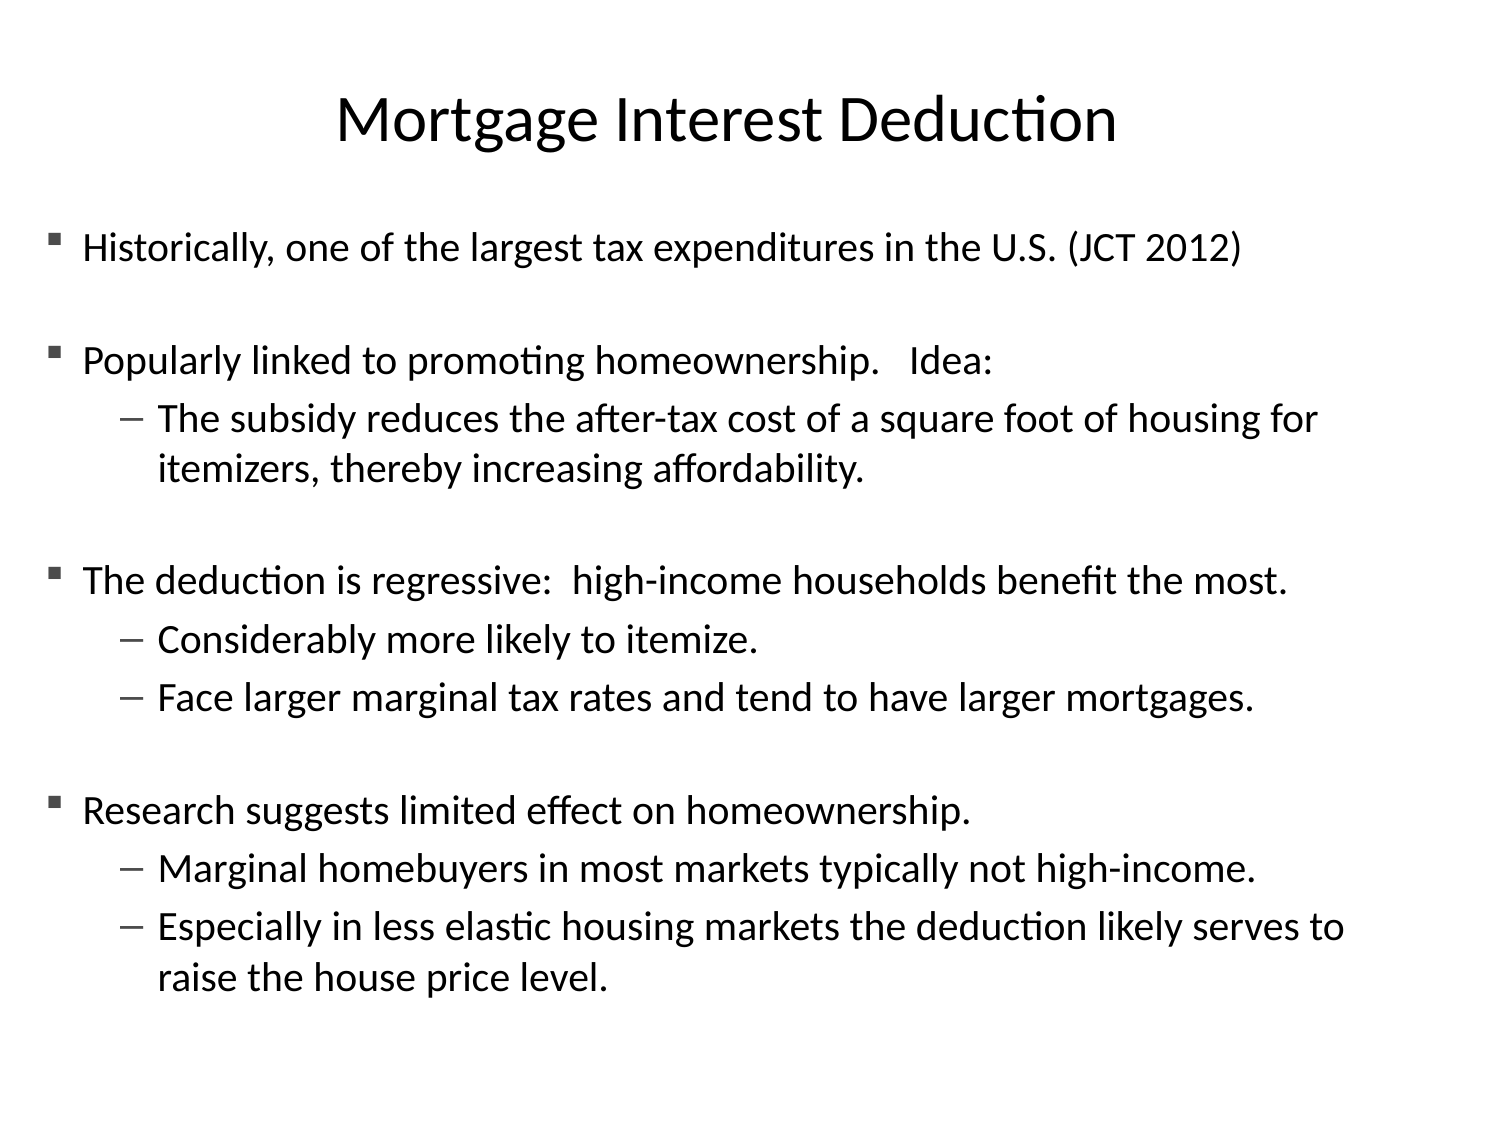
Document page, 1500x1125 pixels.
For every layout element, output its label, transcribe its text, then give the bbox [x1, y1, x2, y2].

title Mortgage Interest Deduction [0, 0, 1500, 200]
list Historically, one of the largest tax expenditures in the U.S. (JCT 2012) Popularly linked to promoting homeownership. Idea: The subsidy reduces the after-tax cost of a square foot of housing for itemizers, thereby increasing affordability. The deduction is regressive: high-income households benefit the most. Considerably more likely to itemize. Face larger marginal tax rates and tend to have larger mortgages. Research suggests limited effect on homeownership. Marginal homebuyers in most markets typically not high-income. Especially in less elastic housing markets the deduction likely serves to raise the house price level. [0, 212, 1500, 1026]
